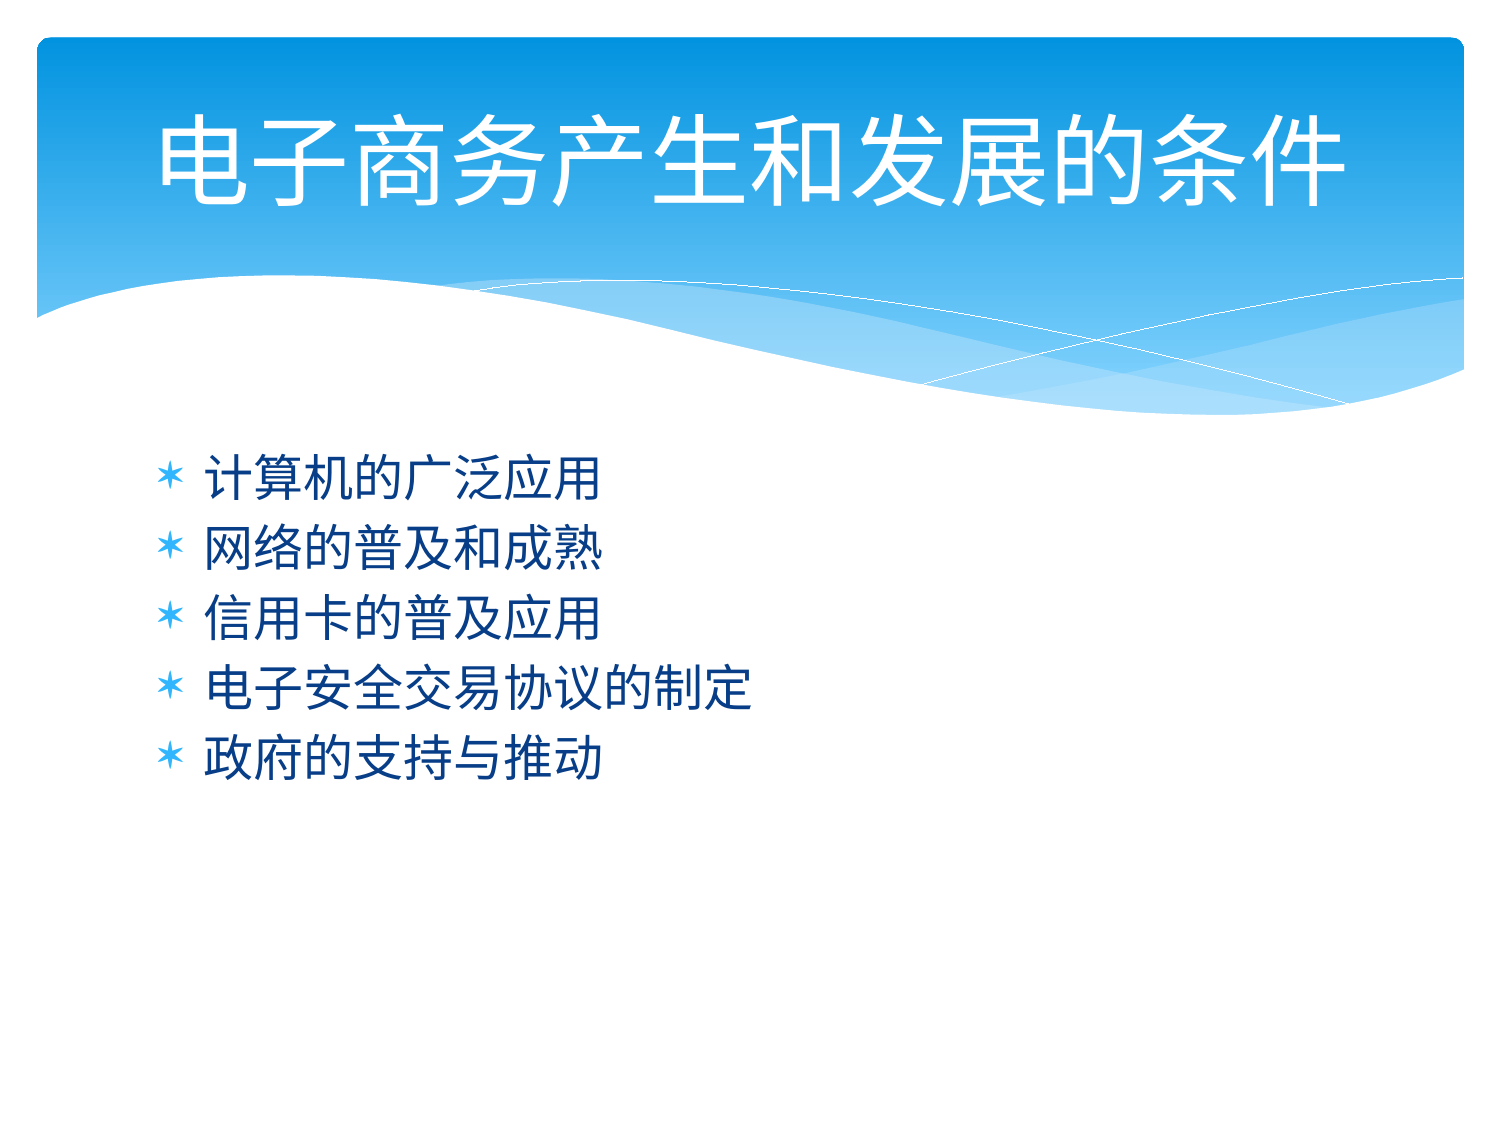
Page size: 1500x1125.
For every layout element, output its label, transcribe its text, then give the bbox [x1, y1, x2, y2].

list 计算机的广泛应用 网络的普及和成熟 信用卡的普及应用 电子安全交易协议的制定 政府的支持与推动 [143, 438, 1359, 1005]
title 电子商务产生和发展的条件 [75, 55, 1425, 261]
